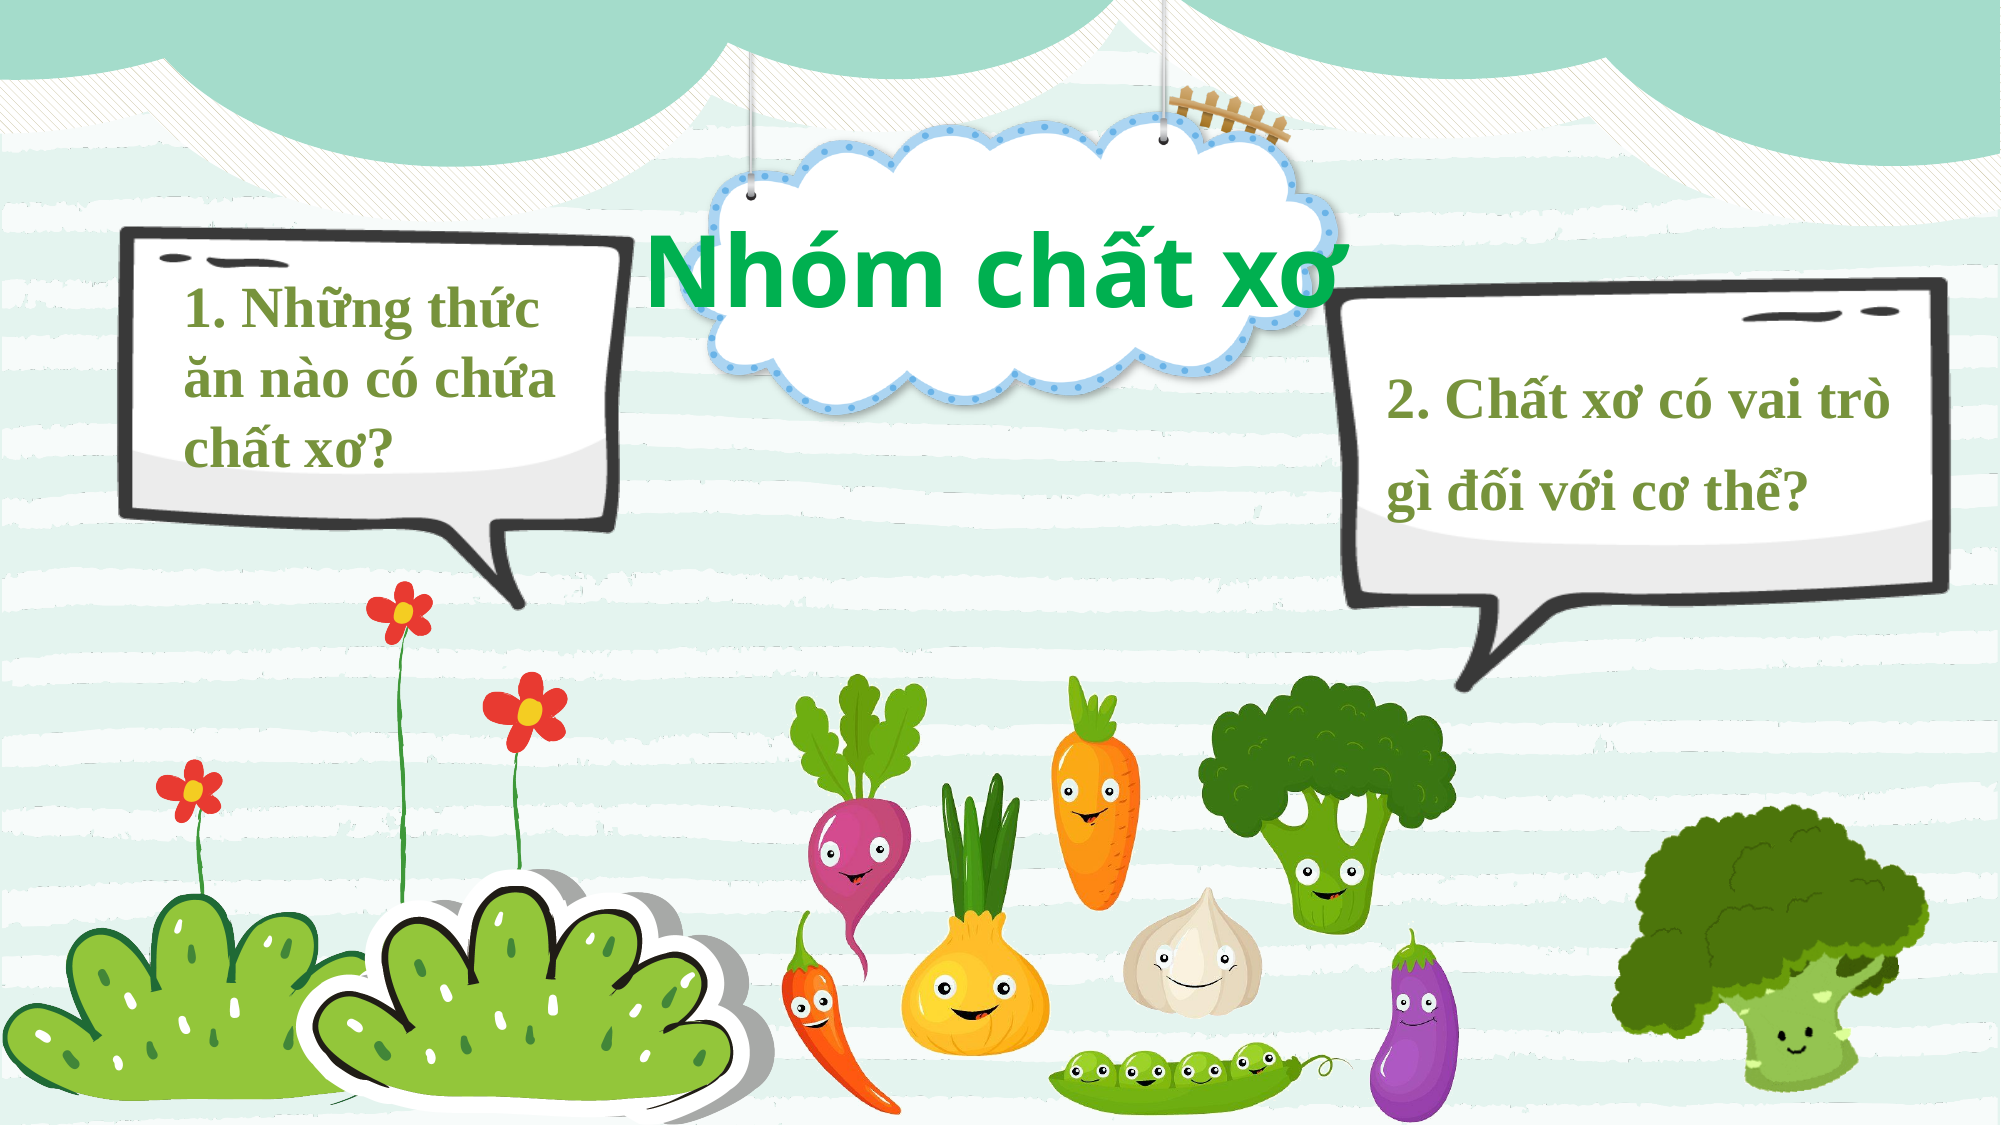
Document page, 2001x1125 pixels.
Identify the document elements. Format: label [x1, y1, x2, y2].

text_box [0, 0, 2000, 211]
picture [0, 211, 2001, 1125]
text_box [1403, 211, 2000, 257]
